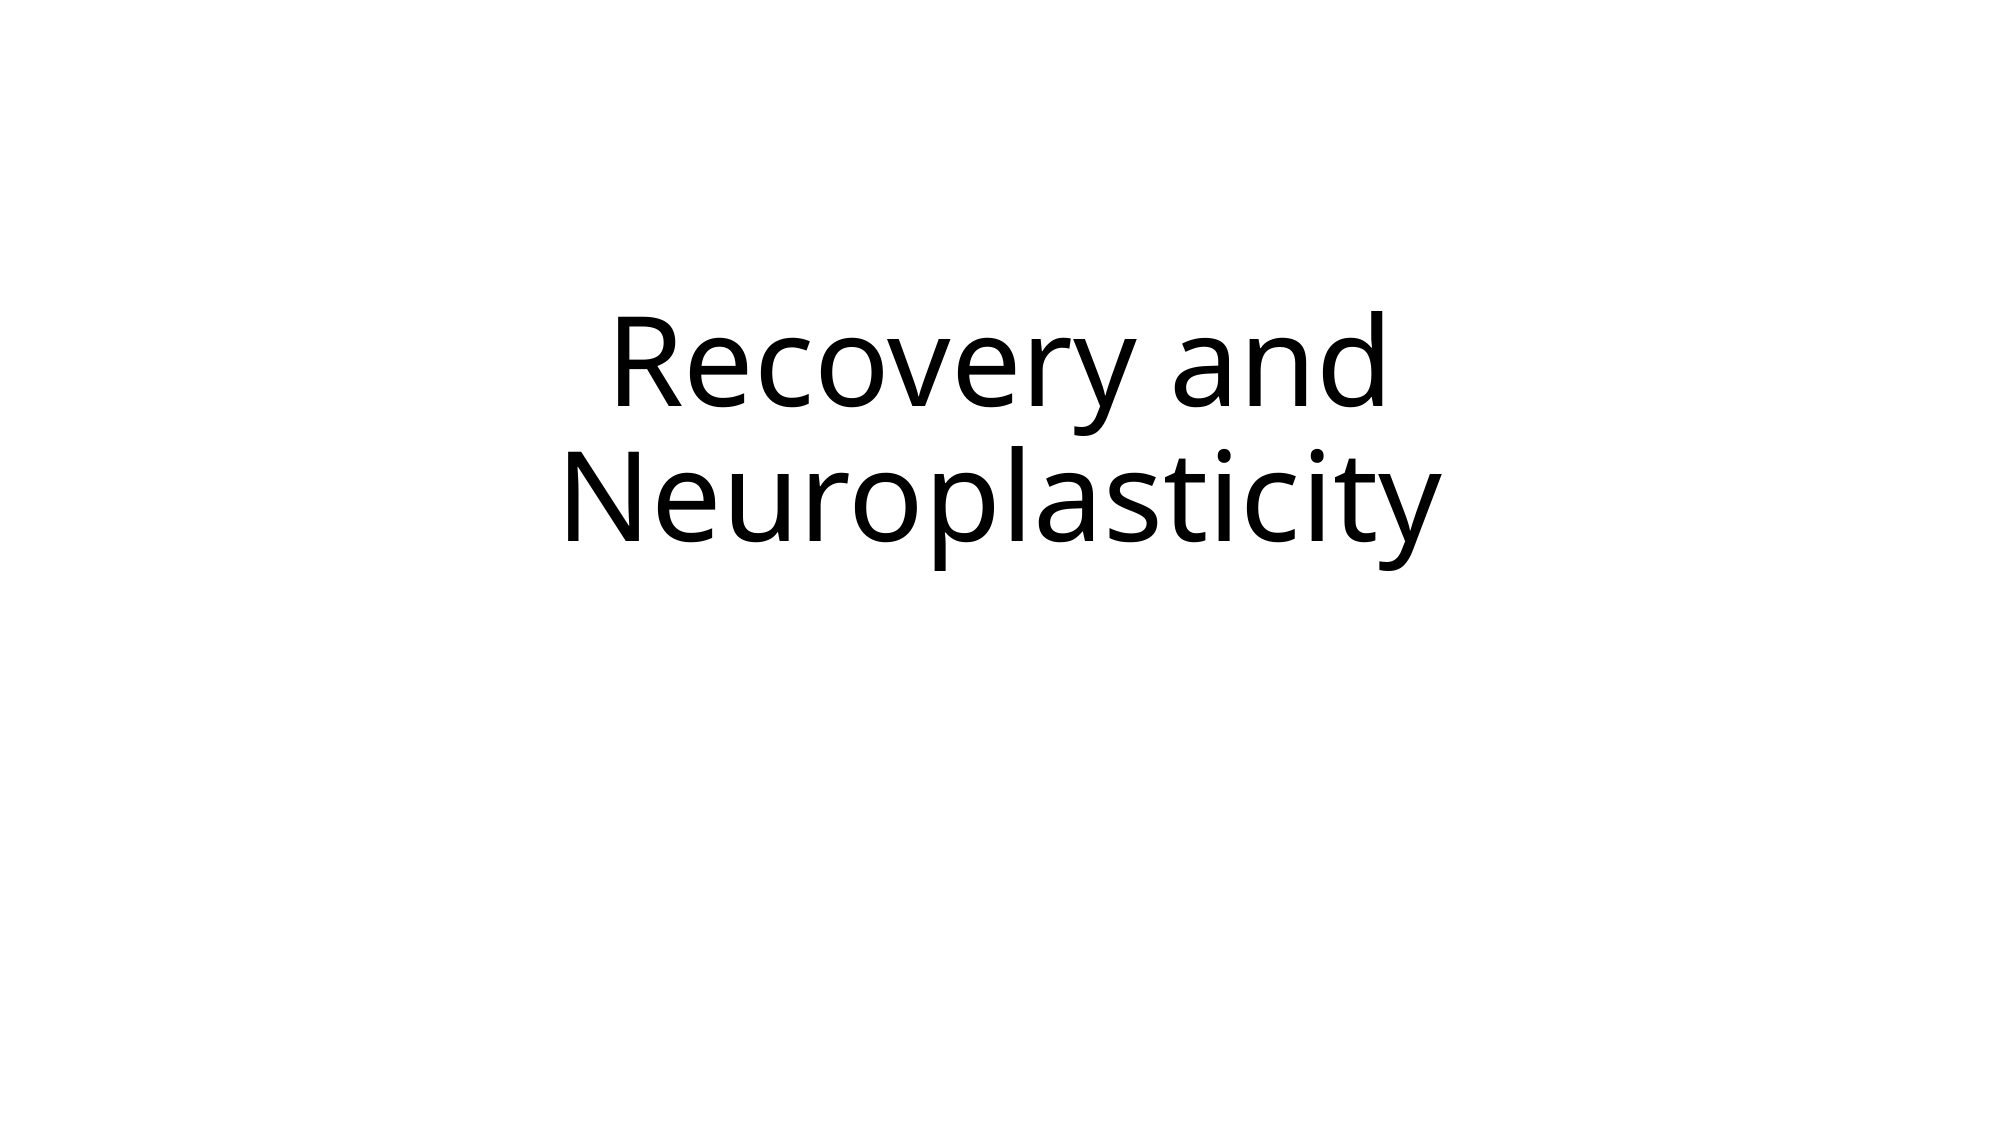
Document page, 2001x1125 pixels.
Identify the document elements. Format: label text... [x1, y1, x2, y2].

title Recovery and Neuroplasticity [249, 184, 1750, 576]
